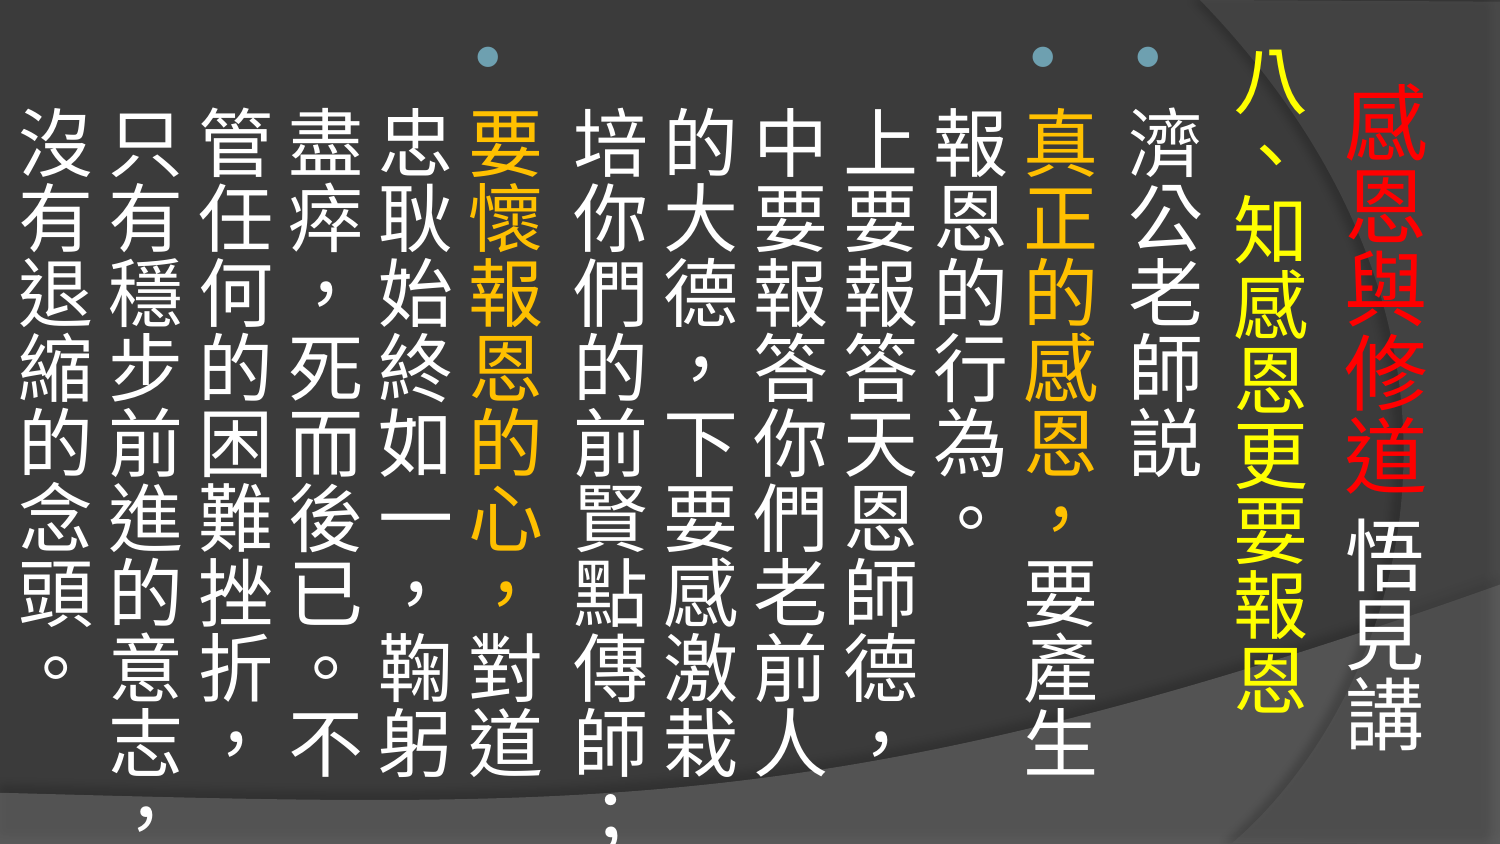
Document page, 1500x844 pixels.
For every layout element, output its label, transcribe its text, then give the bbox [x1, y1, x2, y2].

title 感恩與修道 悟見講 [1324, 21, 1444, 814]
list 八、知感恩更要報恩 濟公老師説 真正的感恩，要產生報恩的行為。 上要報答天恩師德，中要報答你們老前人的大德，下要感激栽培你們的前賢點傳師； 要懷報恩的心，對道忠耿始終如一，鞠躬盡瘁，死而後已。不管任何的困難挫折，只有穩步前進的意志，沒有退縮的念頭。 [0, 21, 1324, 825]
